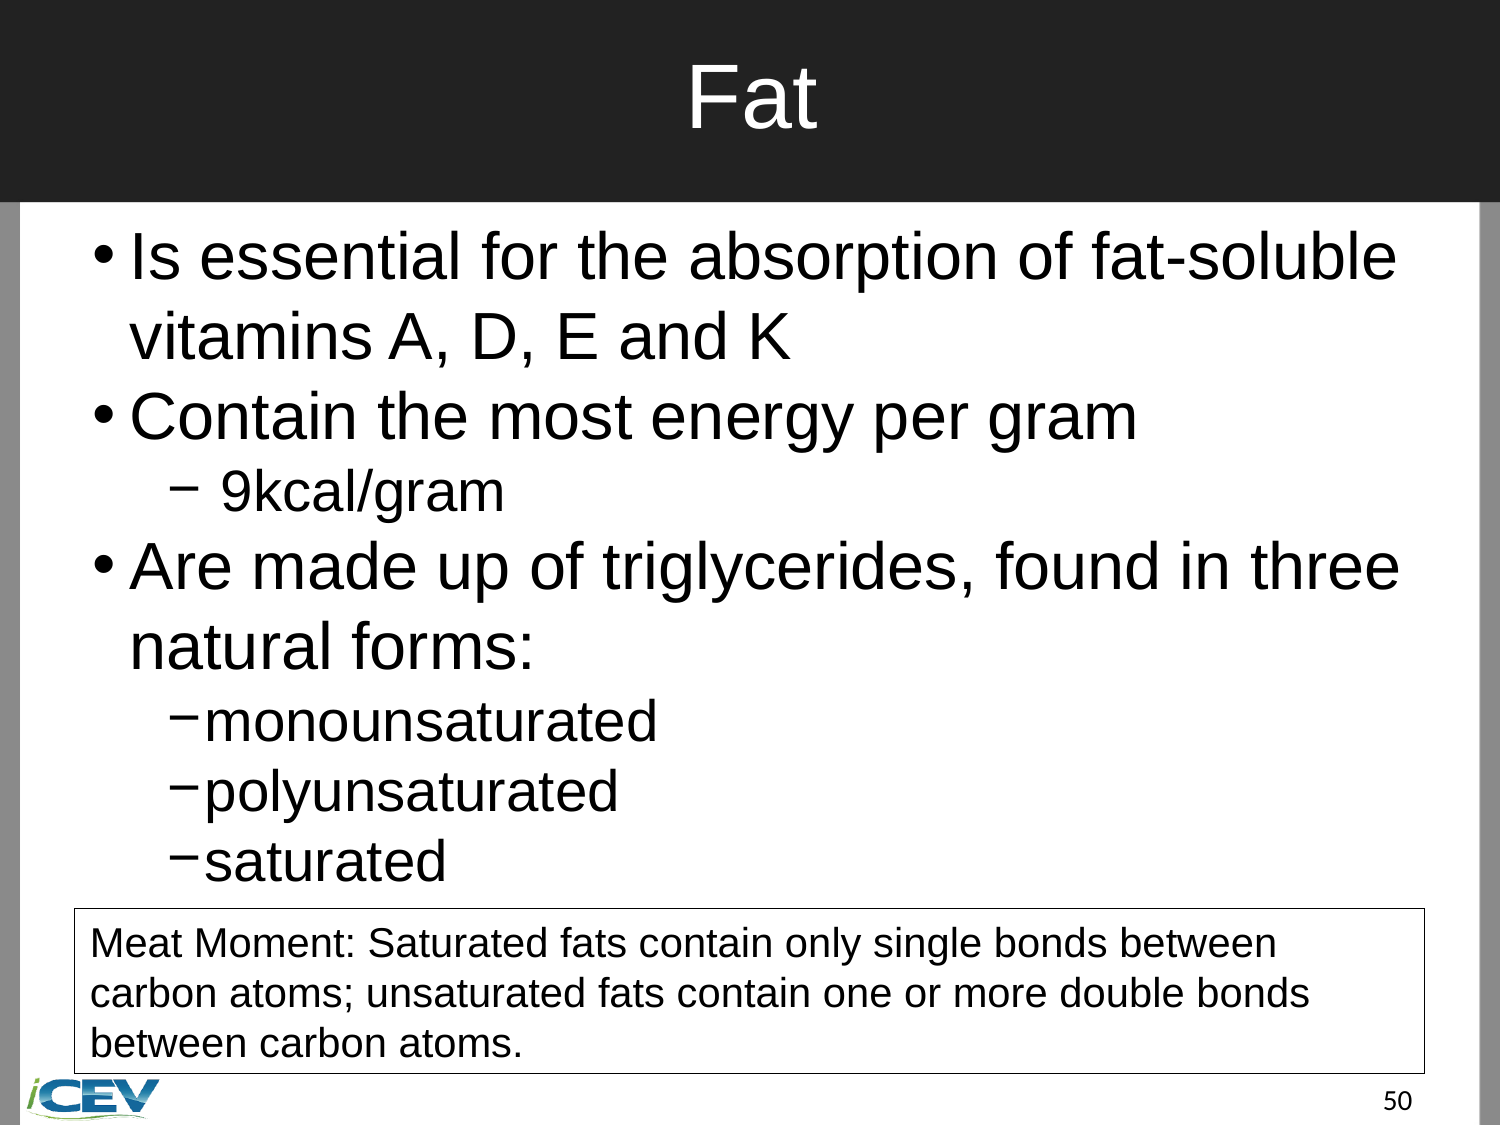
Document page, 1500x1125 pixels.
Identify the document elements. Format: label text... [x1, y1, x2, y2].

title Fat [77, 0, 1428, 198]
list Is essential for the absorption of fat-soluble vitamins A, D, E and K Contain the most energy per gram 9kcal/gram Are made up of triglycerides, found in three natural forms: monounsaturated polyunsaturated saturated [77, 205, 1428, 1074]
picture [0, 0, 1500, 1125]
text_box Meat Moment: Saturated fats contain only single bonds between carbon atoms; unsaturated fats contain one or more double bonds between carbon atoms. [74, 908, 1425, 1074]
